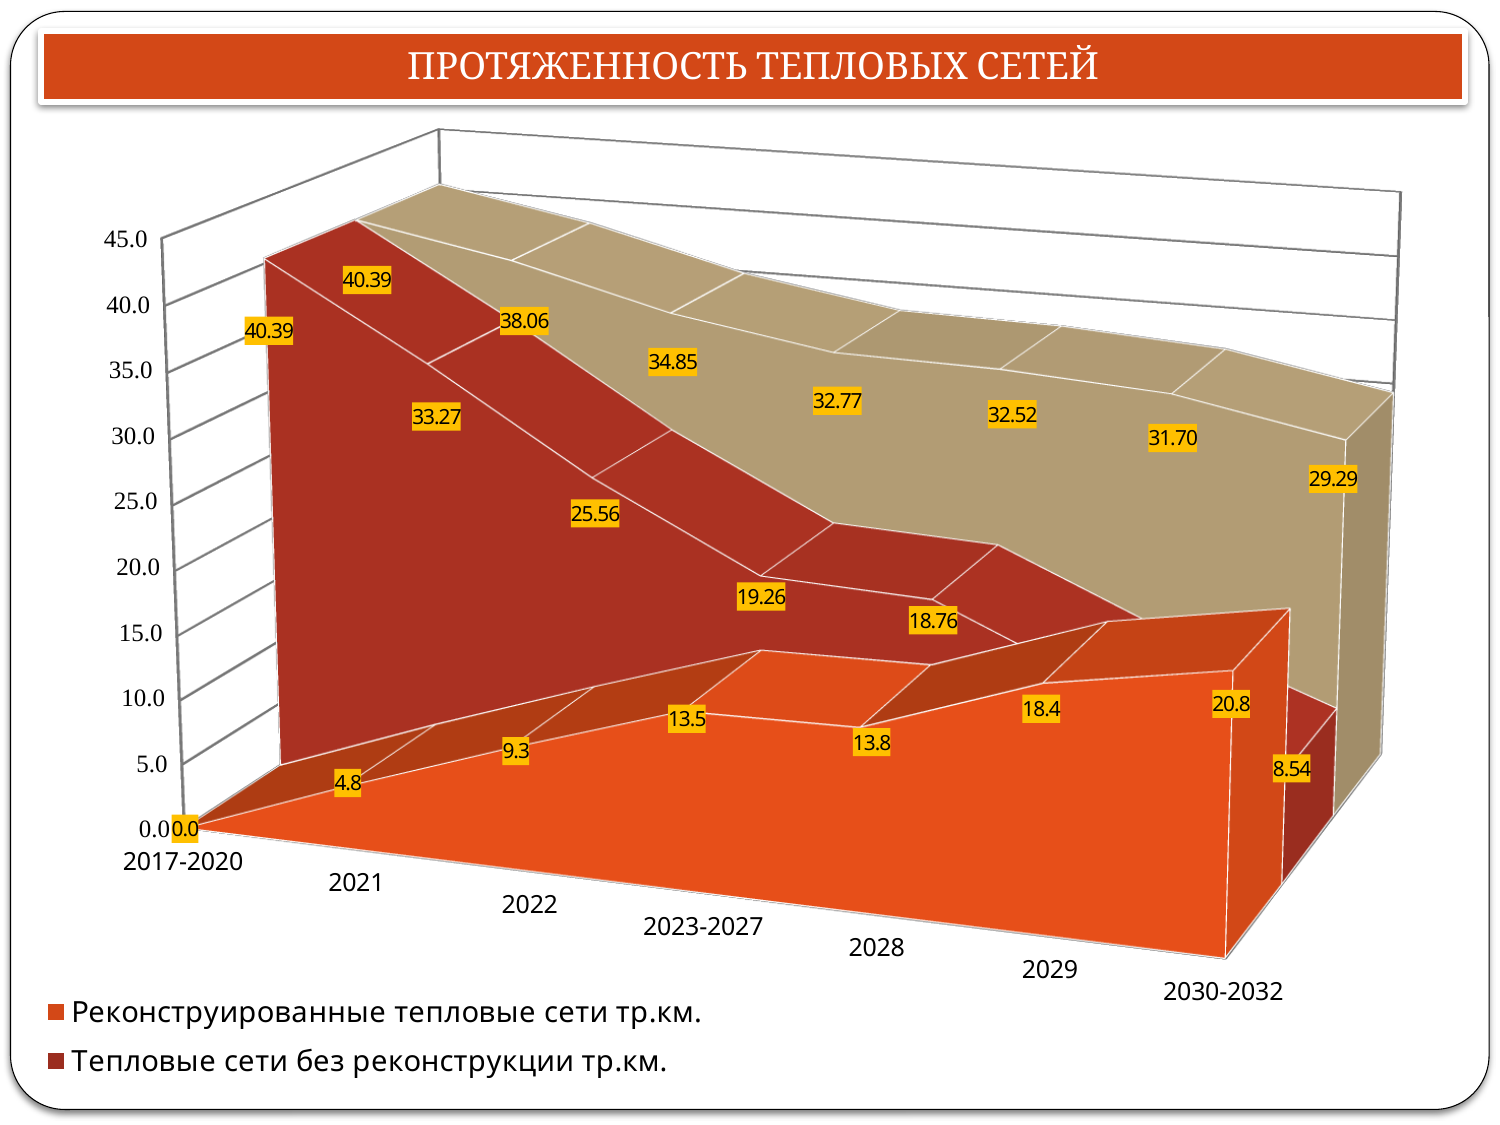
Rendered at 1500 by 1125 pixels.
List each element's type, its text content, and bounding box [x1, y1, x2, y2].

chart [23, 105, 1477, 1091]
title ПРОТЯЖЕННОСТЬ ТЕПЛОВЫХ СЕТЕЙ [38, 28, 1468, 104]
